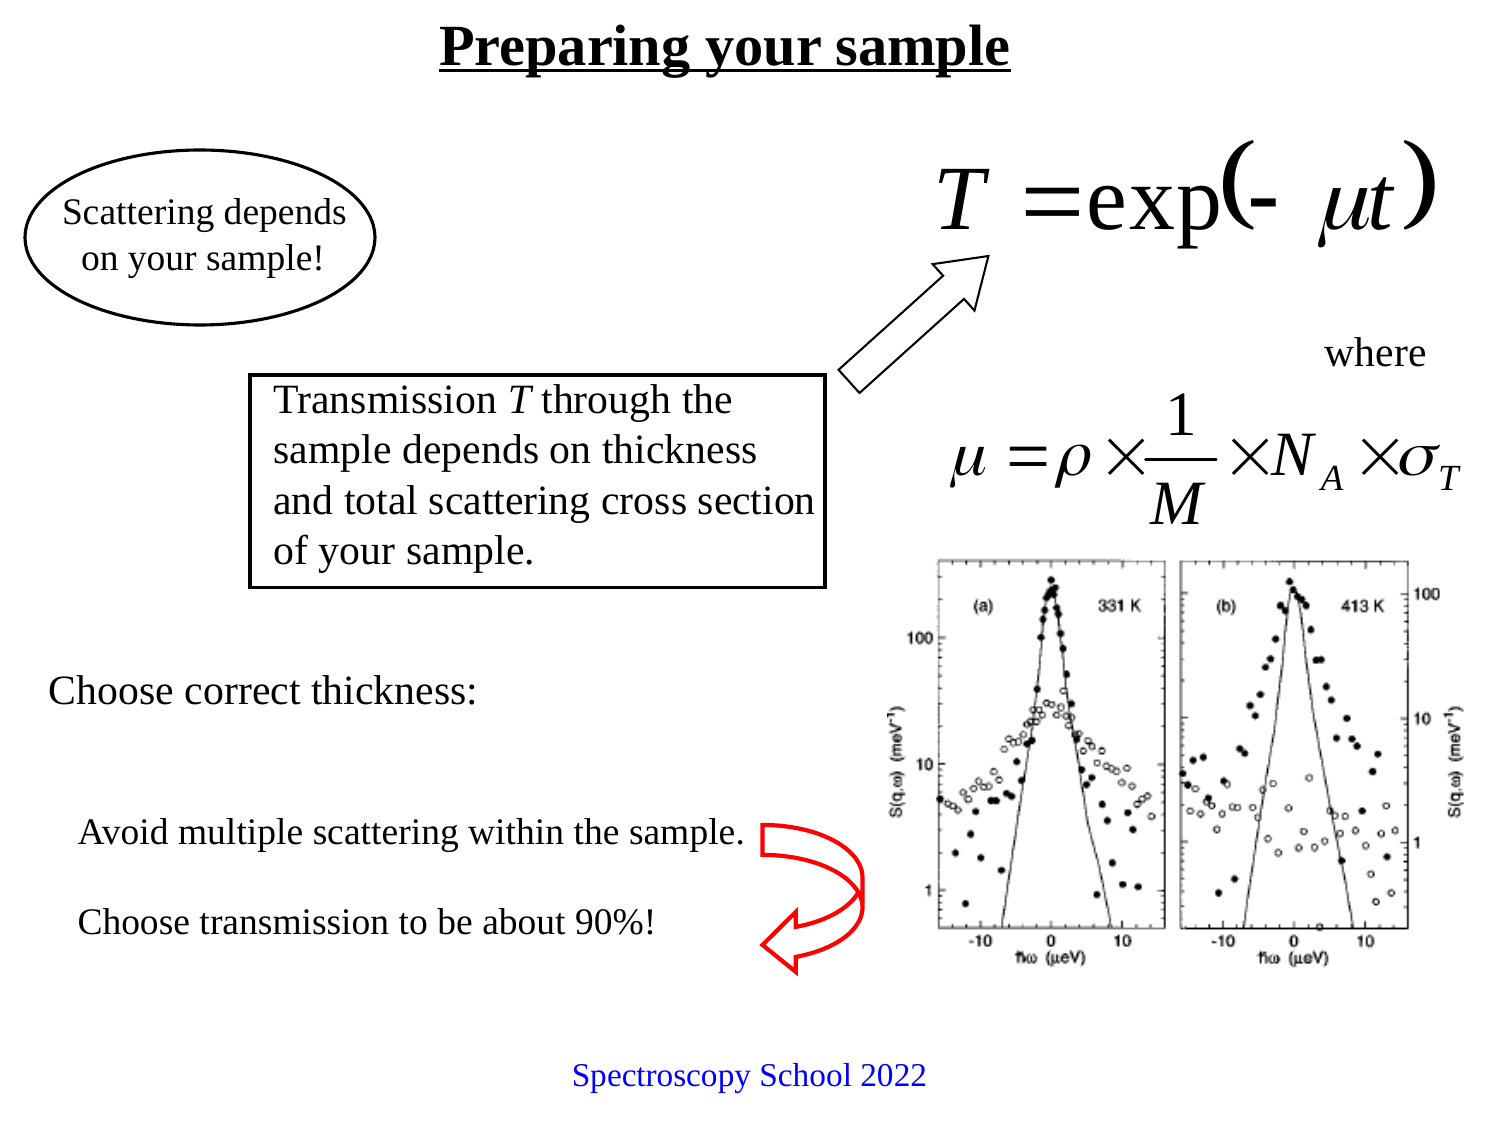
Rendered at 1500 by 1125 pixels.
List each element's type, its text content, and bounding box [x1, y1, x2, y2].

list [937, 374, 1475, 539]
text_box [249, 374, 825, 588]
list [924, 137, 1438, 268]
footer Spectroscopy School 2022 [512, 1042, 988, 1103]
text_box [762, 824, 863, 972]
text_box [24, 149, 376, 325]
text_box Transmission T through the sample depends on thickness and total scattering cross section of your sample. [273, 372, 828, 573]
text_box [838, 277, 984, 394]
text_box Choose correct thickness: [48, 662, 479, 713]
text_box Avoid multiple scattering within the sample. Choose transmission to be about 90%! [62, 799, 761, 950]
picture [887, 549, 1469, 976]
text_box where [1324, 324, 1428, 373]
text_box [38, 167, 451, 363]
text_box Preparing your sample [75, 0, 1375, 80]
